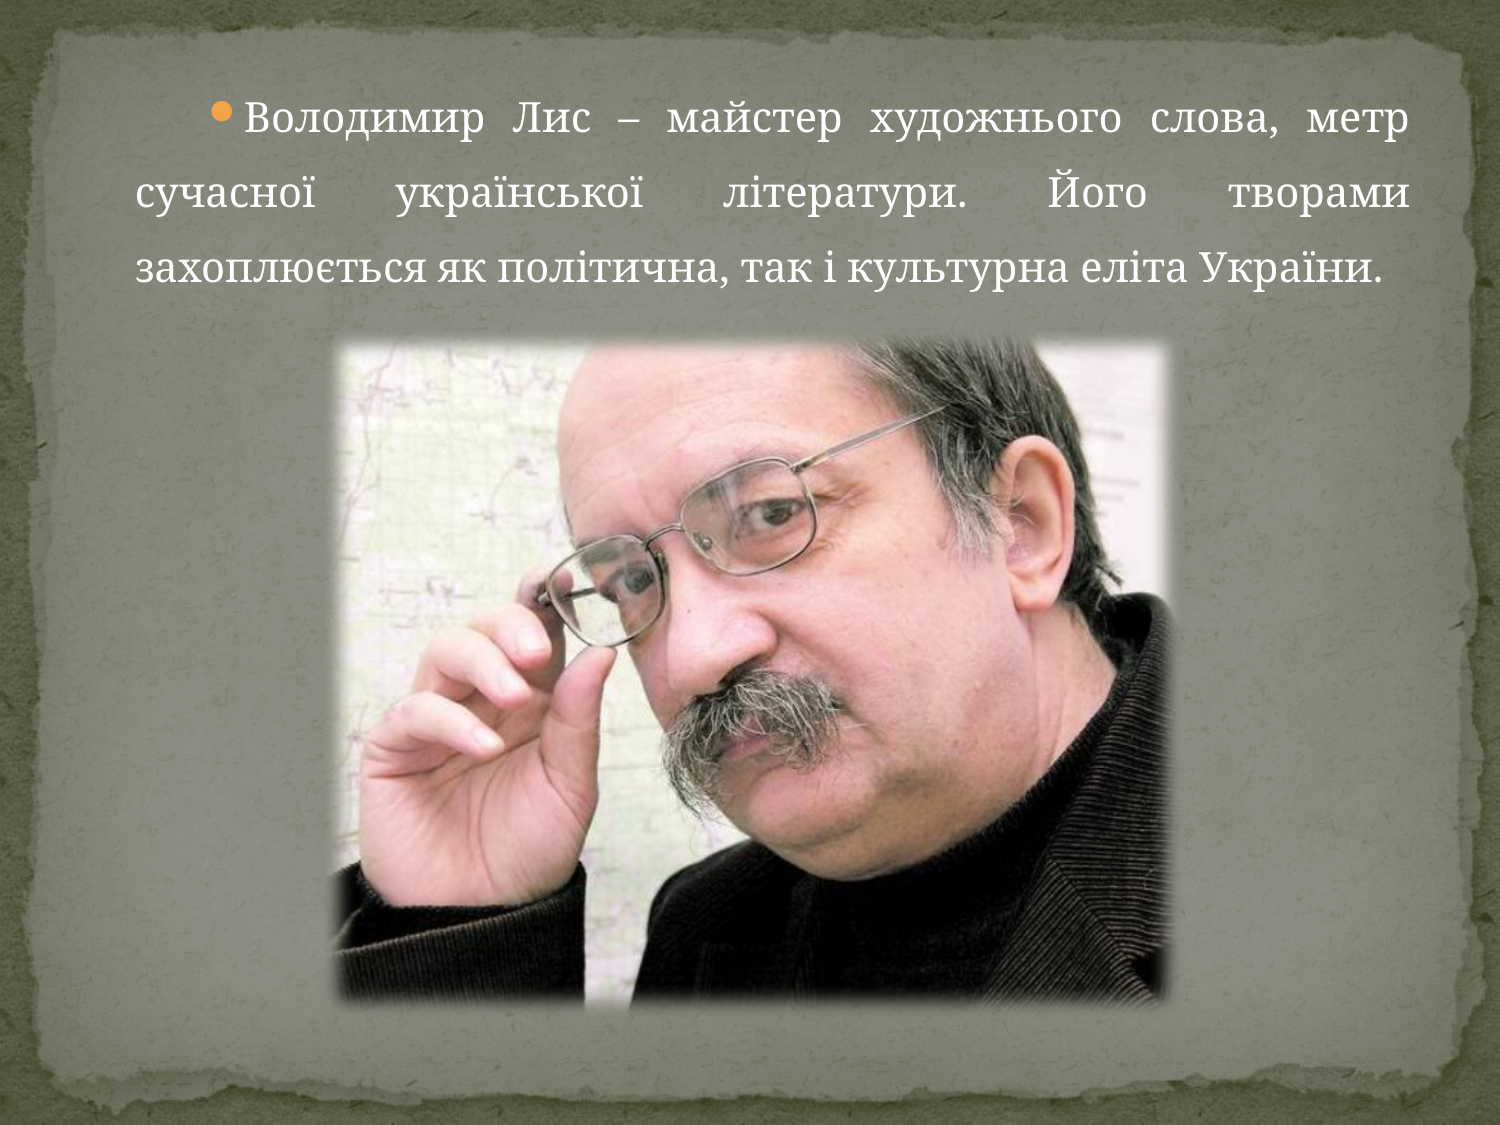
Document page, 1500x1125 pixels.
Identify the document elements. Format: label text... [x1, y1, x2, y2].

picture [323, 329, 1184, 1017]
list Володимир Лис – майстер художнього слова, метр сучасної української літератури. Його творами захоплюється як політична, так і культурна еліта України. [75, 58, 1425, 1000]
